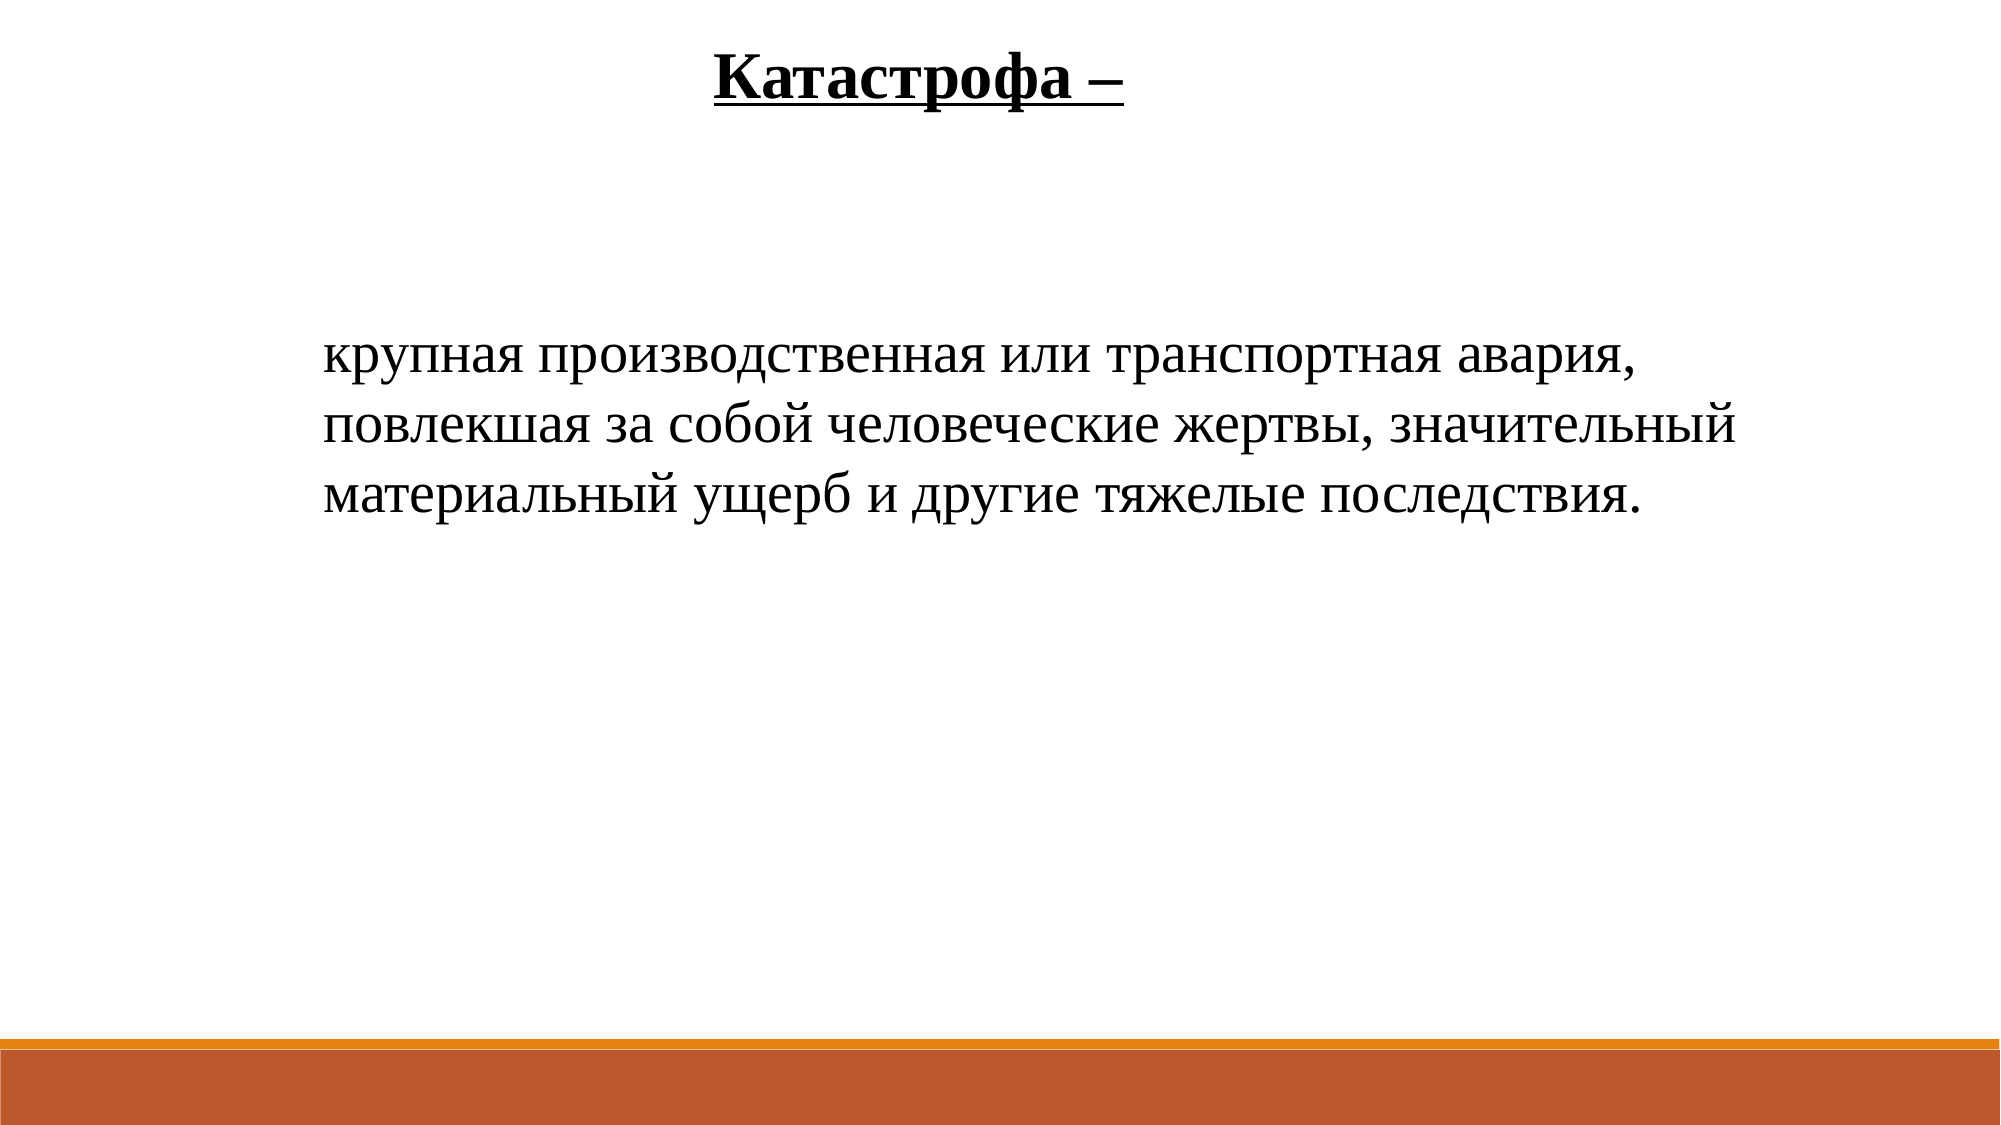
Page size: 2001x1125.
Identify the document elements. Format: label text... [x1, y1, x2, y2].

text_box крупная производственная или транспортная авария, повлекшая за собой человеческие жертвы, значительный материальный ущерб и другие тяжелые последствия. [308, 307, 1846, 532]
text_box Катастрофа – [699, 24, 1332, 120]
